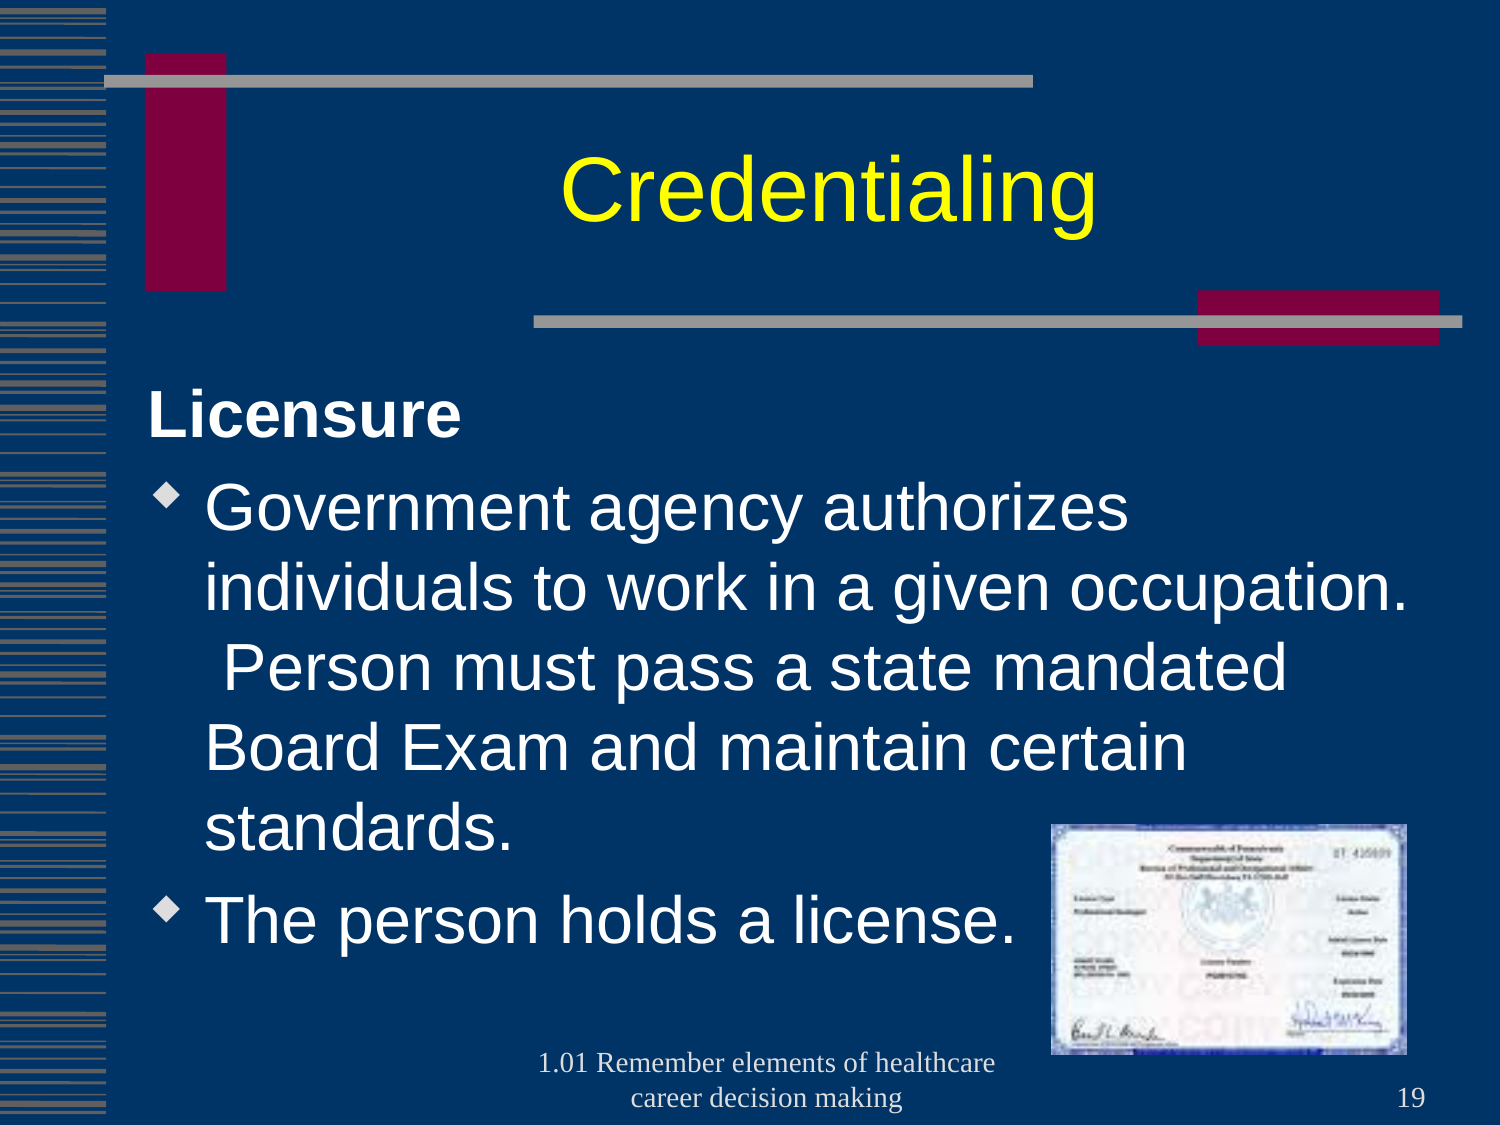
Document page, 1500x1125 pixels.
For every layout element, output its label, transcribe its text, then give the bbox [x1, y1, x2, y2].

picture [1050, 824, 1407, 1055]
title Credentialing [224, 99, 1436, 288]
slide_number 19 [1080, 1045, 1442, 1122]
list Licensure Government agency authorizes individuals to work in a given occupation. Person must pass a state mandated Board Exam and maintain certain standards. The person holds a license. [132, 363, 1439, 1001]
footer 1.01 Remember elements of healthcare career decision making [513, 1045, 1021, 1122]
